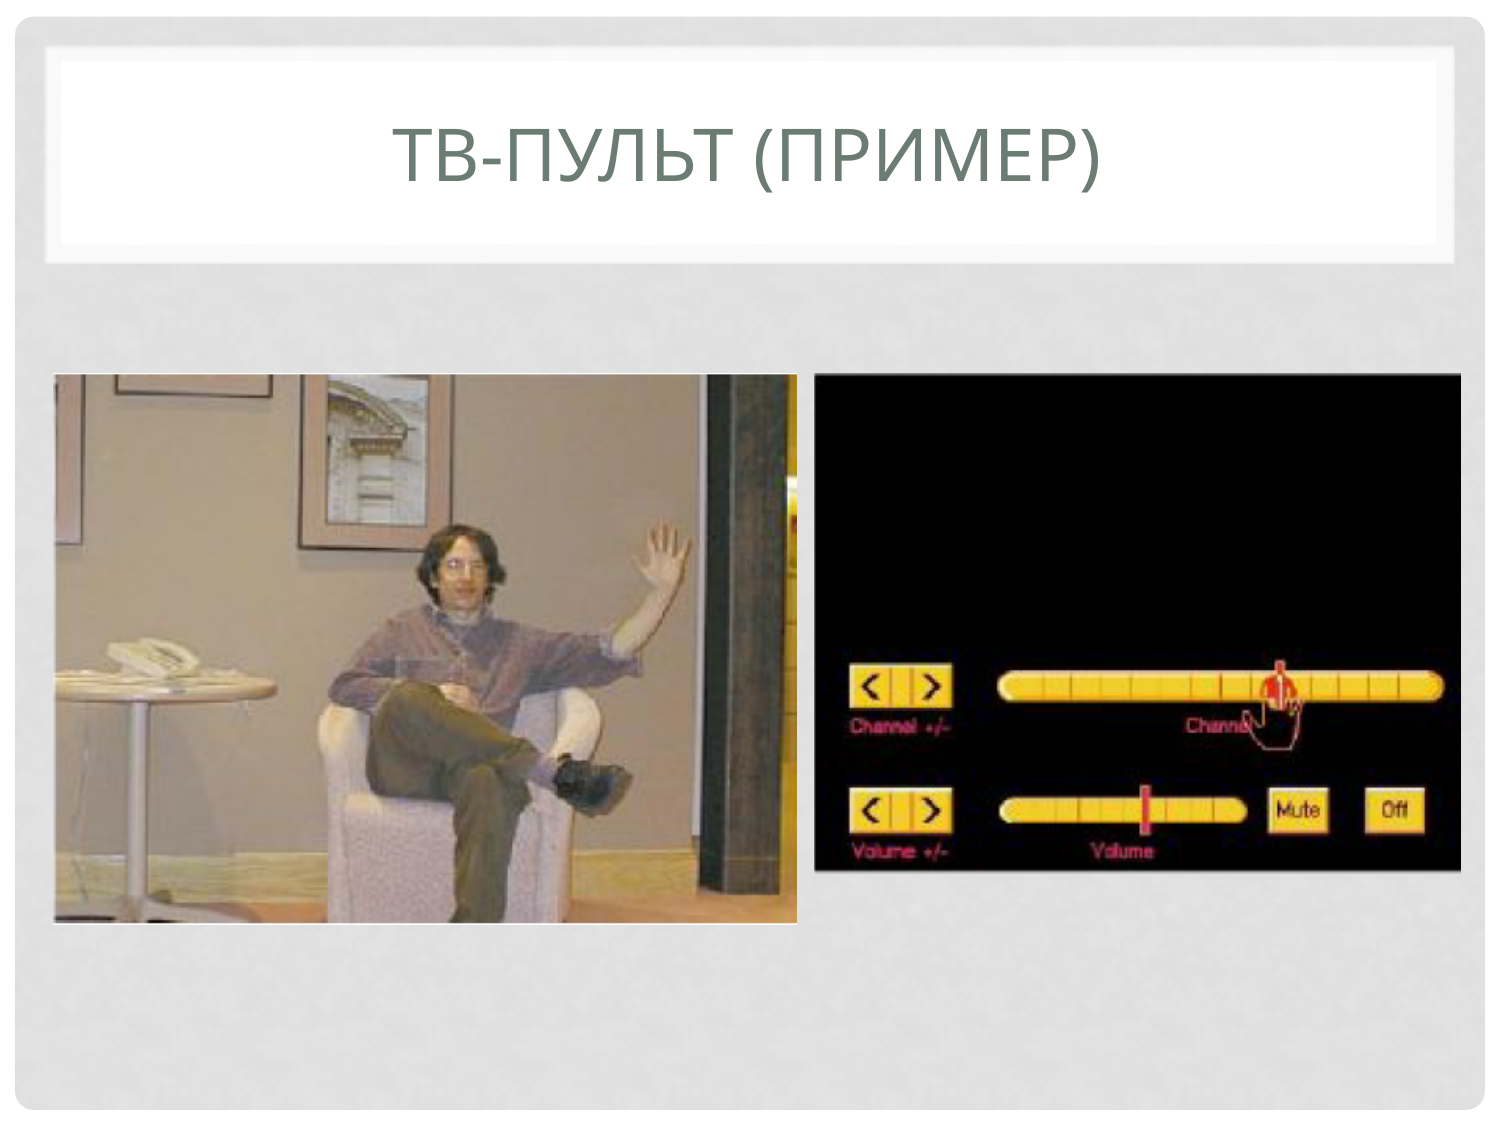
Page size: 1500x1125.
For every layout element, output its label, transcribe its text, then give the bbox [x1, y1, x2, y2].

title ТВ-пульт (Пример) [69, 66, 1425, 238]
picture [52, 373, 797, 926]
picture [814, 373, 1461, 874]
